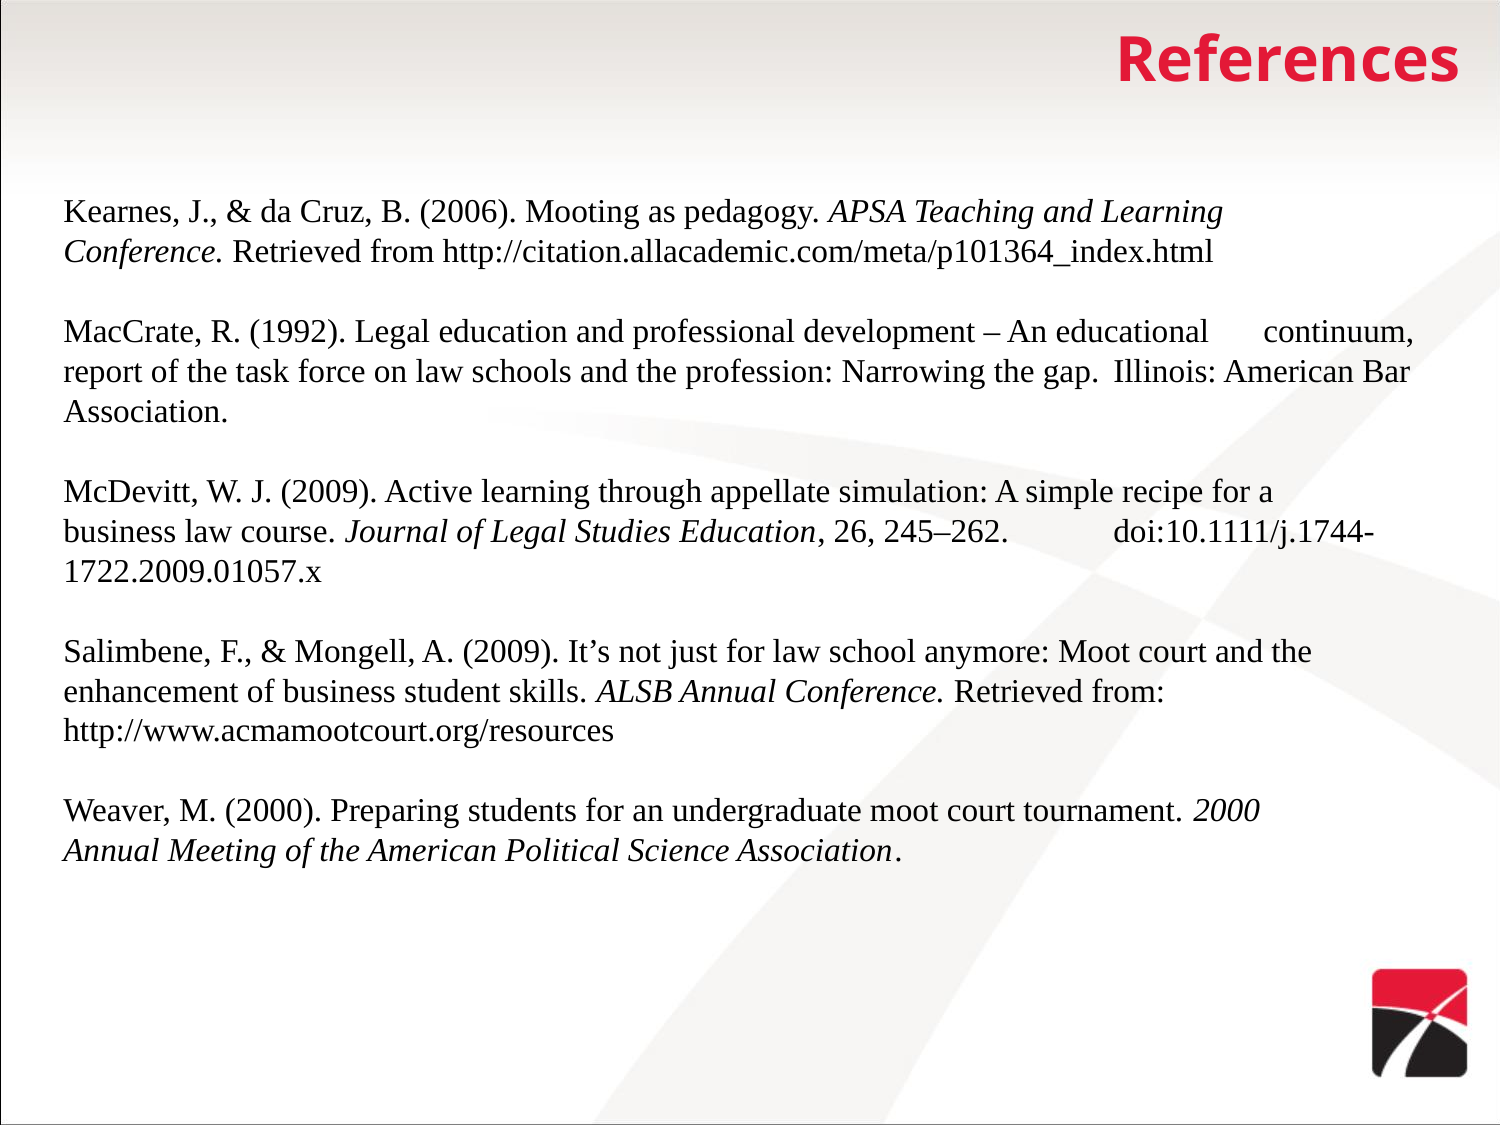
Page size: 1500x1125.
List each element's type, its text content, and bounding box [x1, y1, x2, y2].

picture [0, 0, 1500, 1125]
title References [48, 0, 1476, 101]
list Kearnes, J., & da Cruz, B. (2006). Mooting as pedagogy. APSA Teaching and Learning Conference. Retrieved from http://citation.allacademic.com/meta/p101364_index.html MacCrate, R. (1992). Legal education and professional development – An educational continuum, report of the task force on law schools and the profession: Narrowing the gap. Illinois: American Bar Association. McDevitt, W. J. (2009). Active learning through appellate simulation: A simple recipe for a business law course. Journal of Legal Studies Education, 26, 245–262. doi:10.1111/j.1744-1722.2009.01057.x Salimbene, F., & Mongell, A. (2009). It’s not just for law school anymore: Moot court and the enhancement of business student skills. ALSB Annual Conference. Retrieved from: http://www.acmamootcourt.org/resources Weaver, M. (2000). Preparing students for an undergraduate moot court tournament. 2000 Annual Meeting of the American Political Science Association. [48, 182, 1431, 1125]
